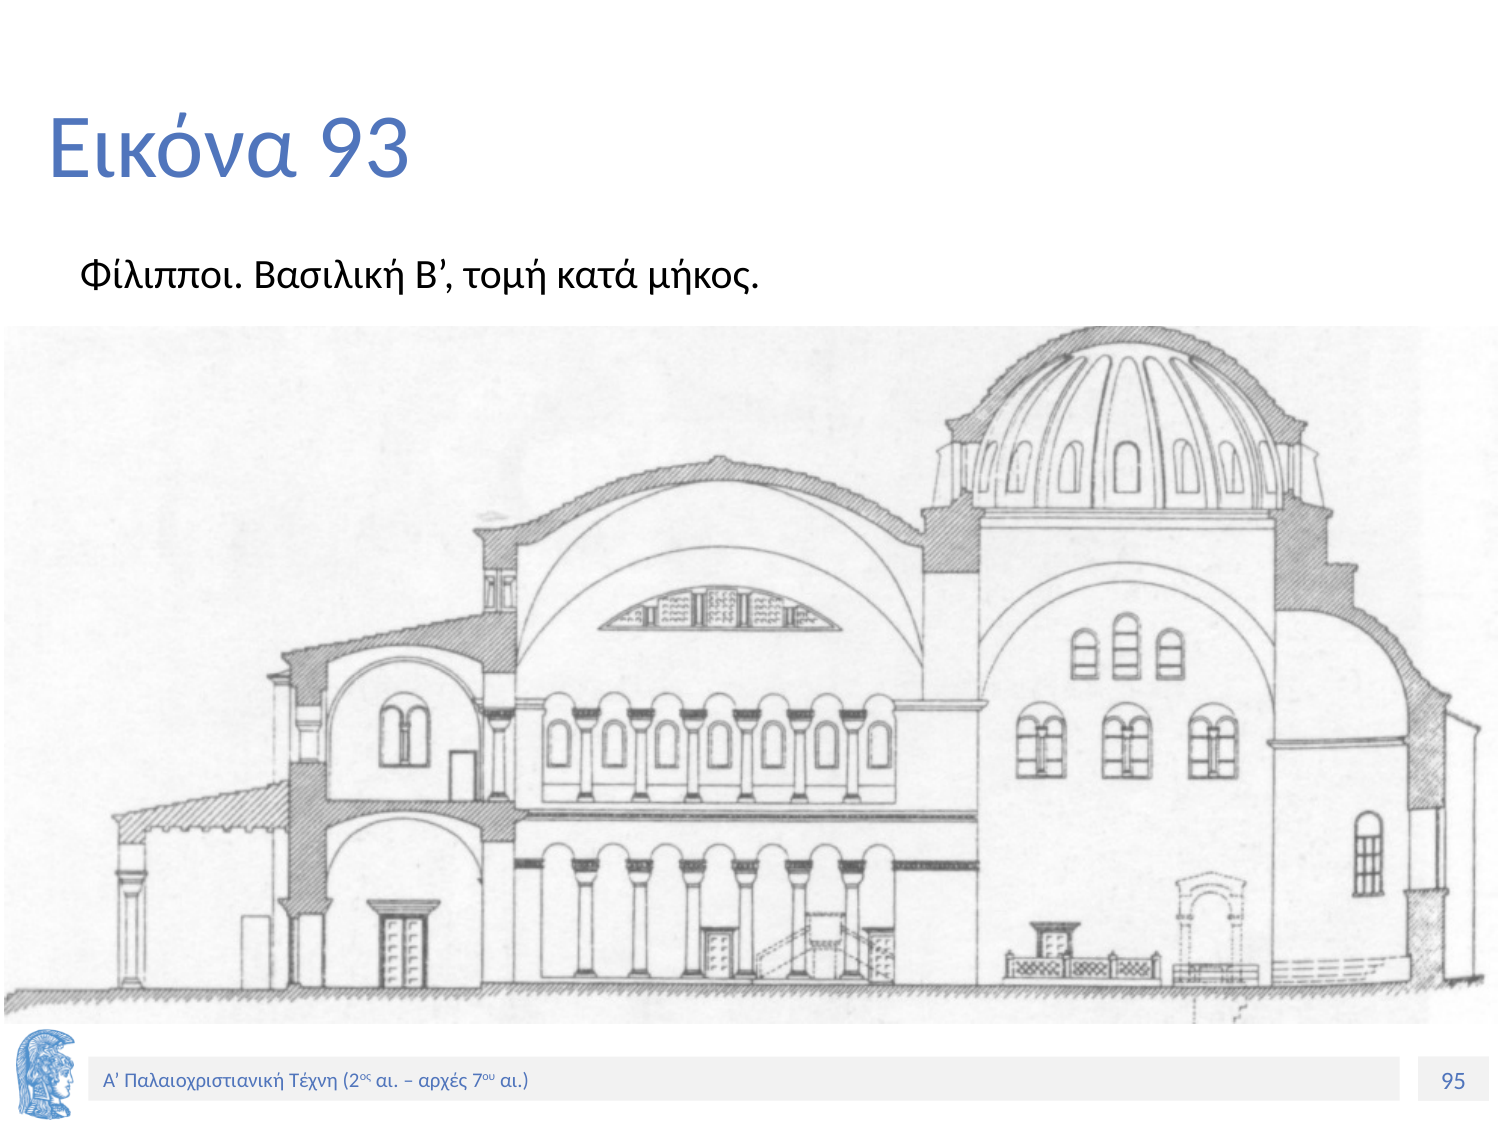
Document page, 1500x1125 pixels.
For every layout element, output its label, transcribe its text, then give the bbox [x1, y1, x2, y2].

list Φίλιπποι. Βασιλική Β’, τομή κατά μήκος. [65, 239, 1447, 324]
title Εικόνα 93 [0, 42, 459, 239]
picture [9, 1026, 81, 1120]
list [3, 326, 1498, 1024]
